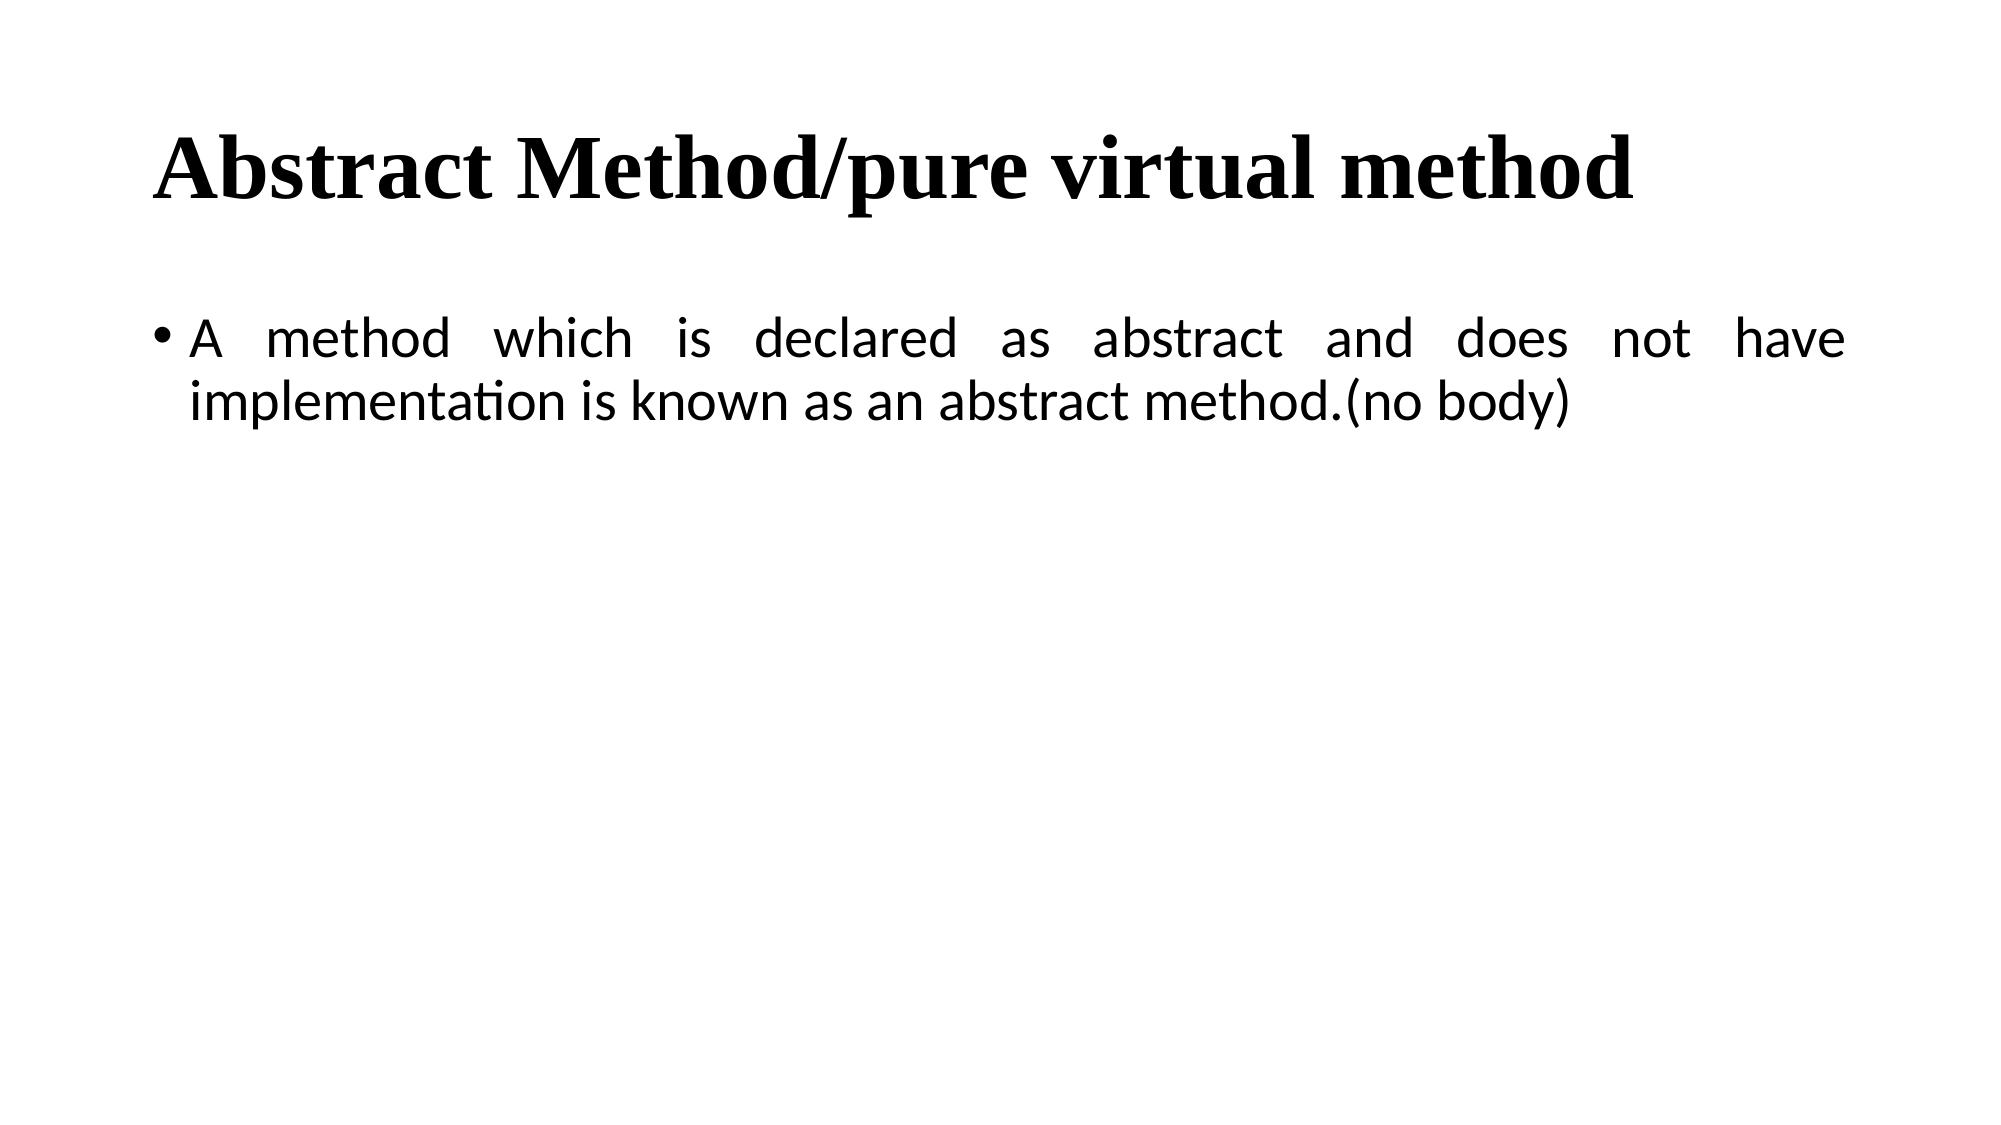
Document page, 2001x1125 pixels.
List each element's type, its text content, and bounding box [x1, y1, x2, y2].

title Abstract Method/pure virtual method [137, 59, 1863, 278]
list A method which is declared as abstract and does not have implementation is known as an abstract method.(no body) [137, 299, 1863, 1014]
